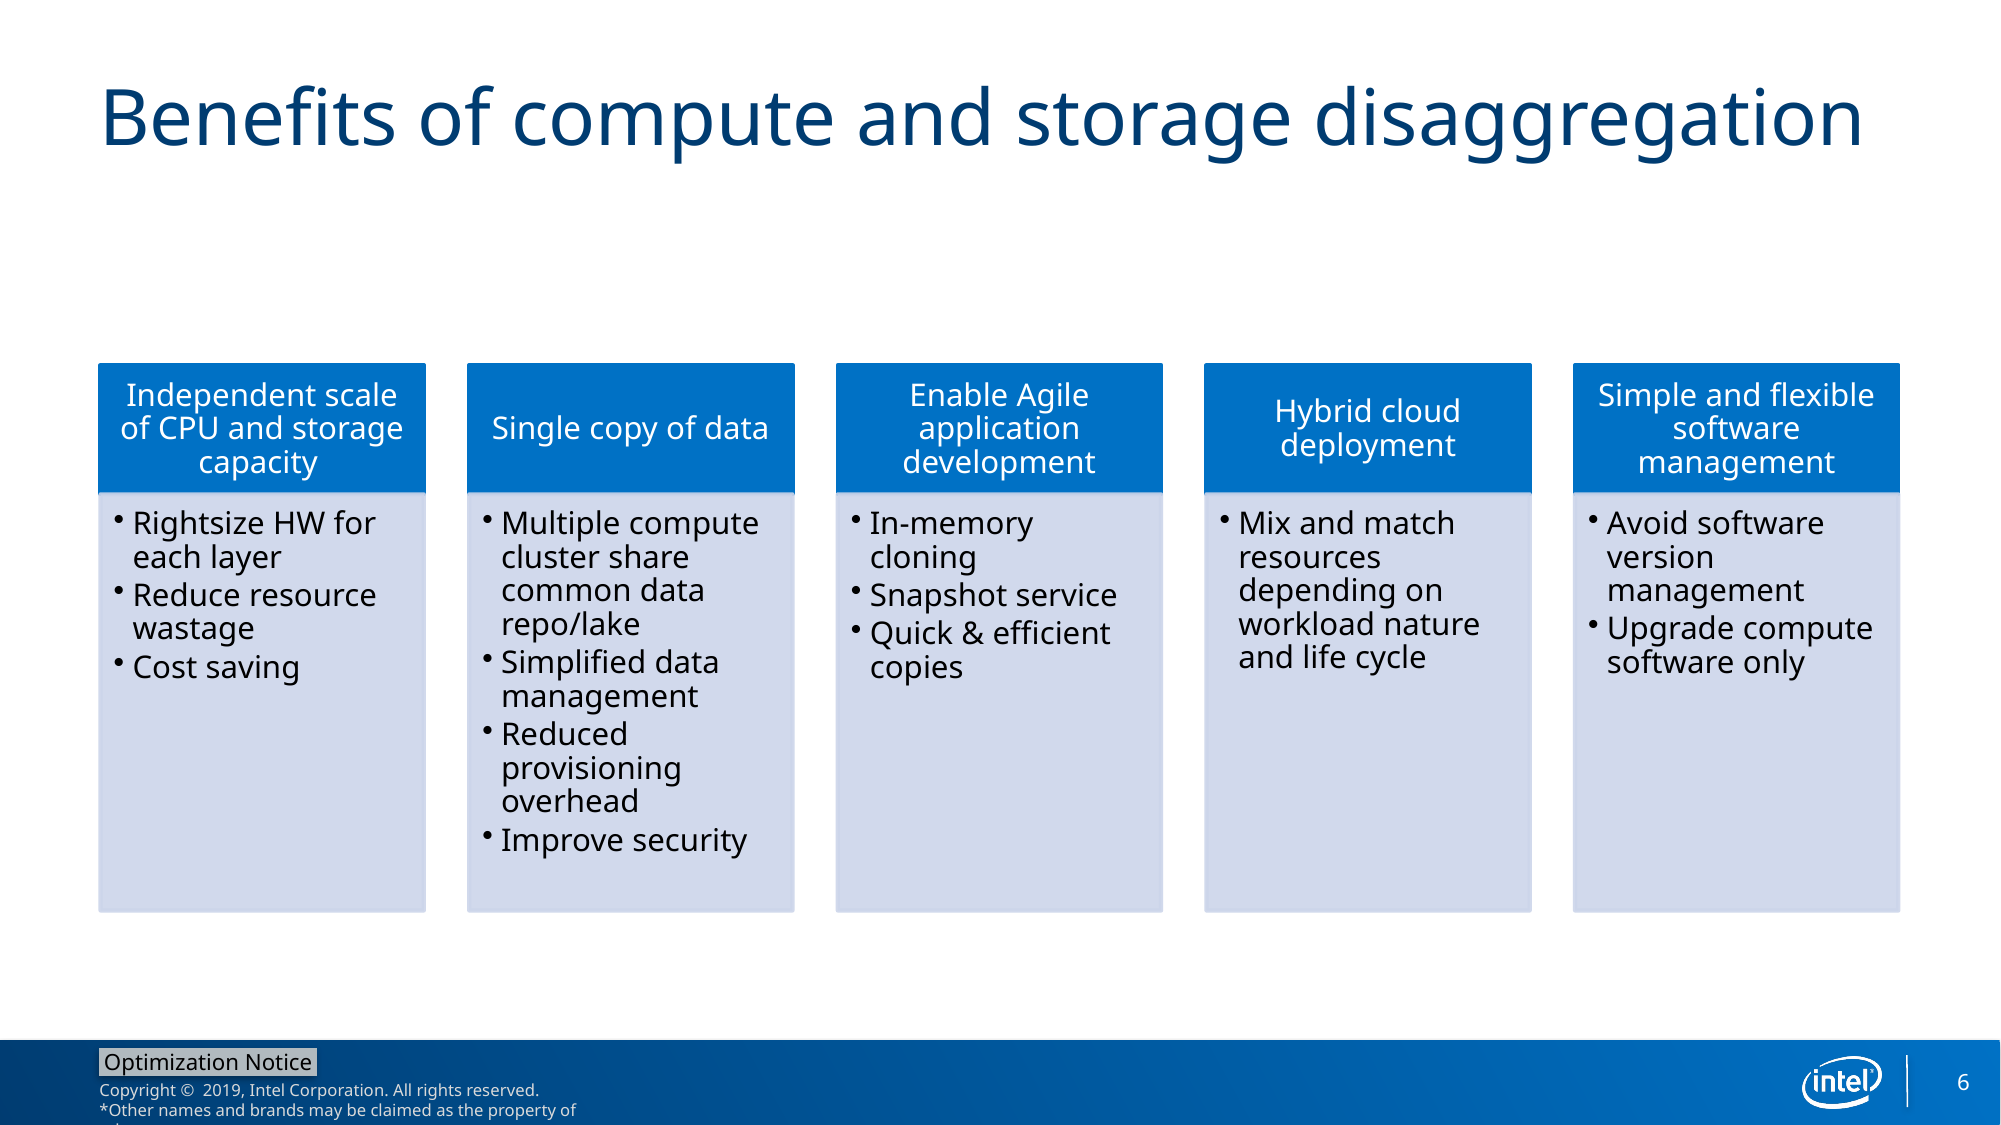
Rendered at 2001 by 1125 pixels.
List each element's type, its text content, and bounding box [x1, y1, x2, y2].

title Benefits of compute and storage disaggregation [99, 67, 1900, 258]
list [99, 263, 1900, 1013]
picture [1802, 1056, 1882, 1109]
slide_number 6 [1907, 1053, 1970, 1114]
